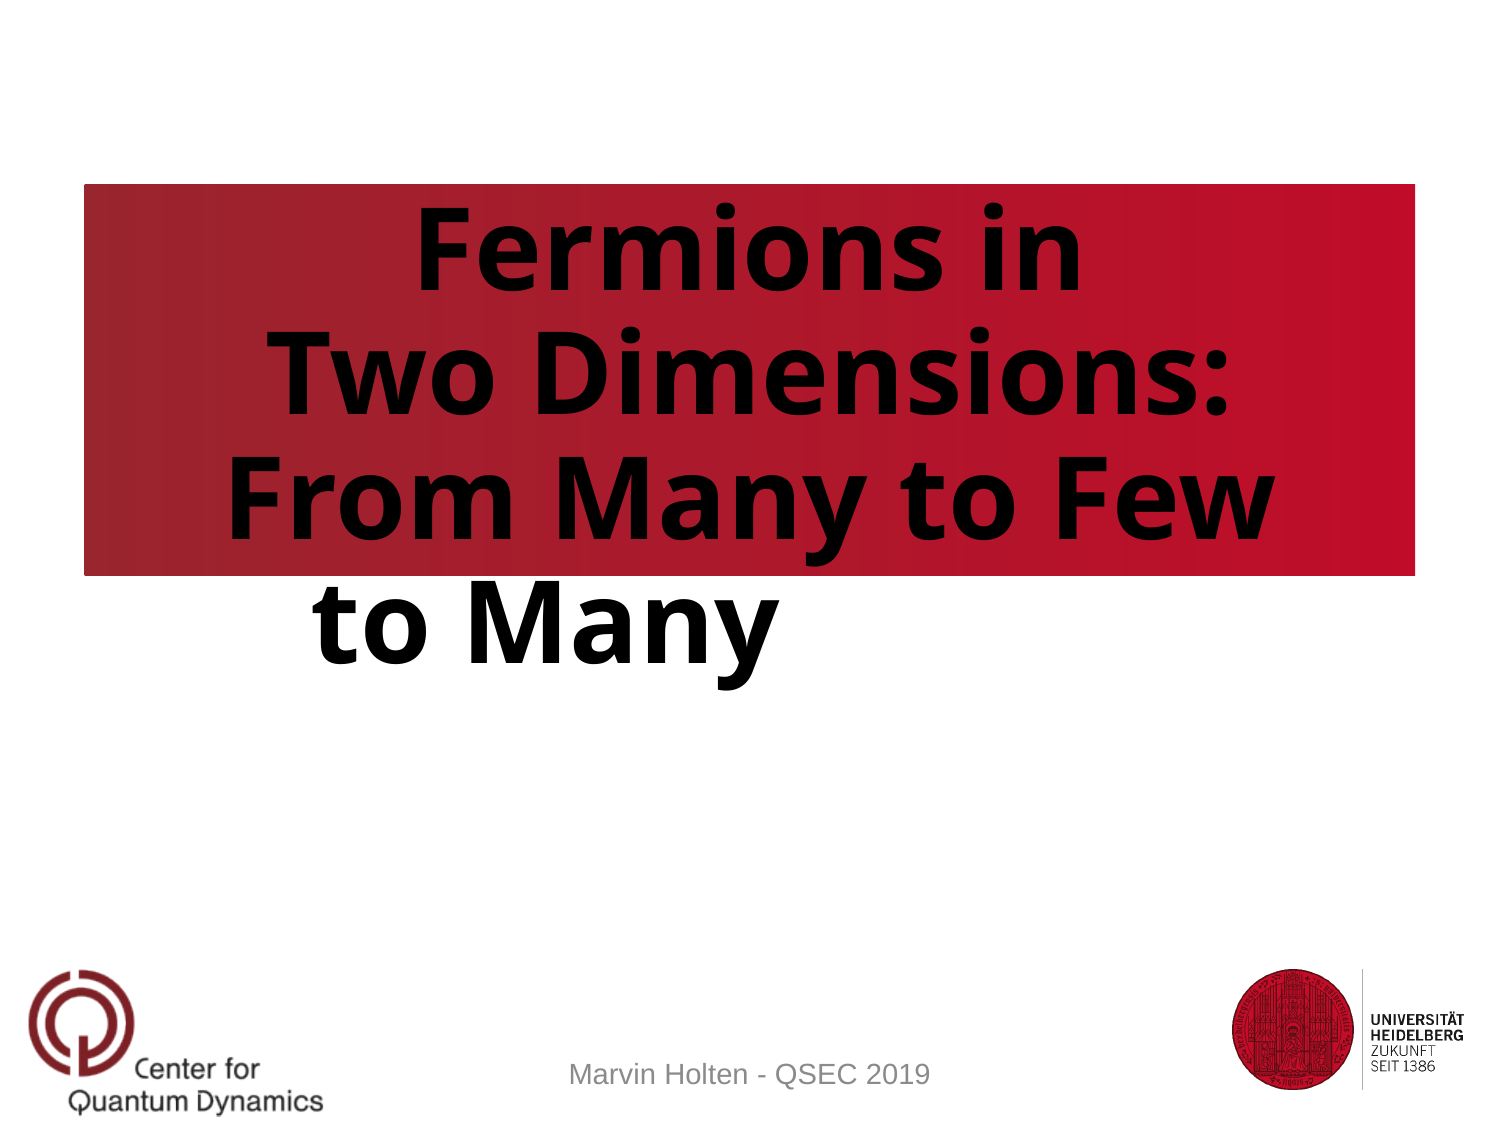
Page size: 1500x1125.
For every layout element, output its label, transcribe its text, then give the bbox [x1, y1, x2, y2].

picture [27, 969, 325, 1117]
picture [1232, 969, 1464, 1090]
footer Marvin Holten - QSEC 2019 [292, 1042, 1208, 1103]
title Fermions in Two Dimensions: From Many to Few to Many to Few to Many to Few… [84, 184, 1416, 820]
